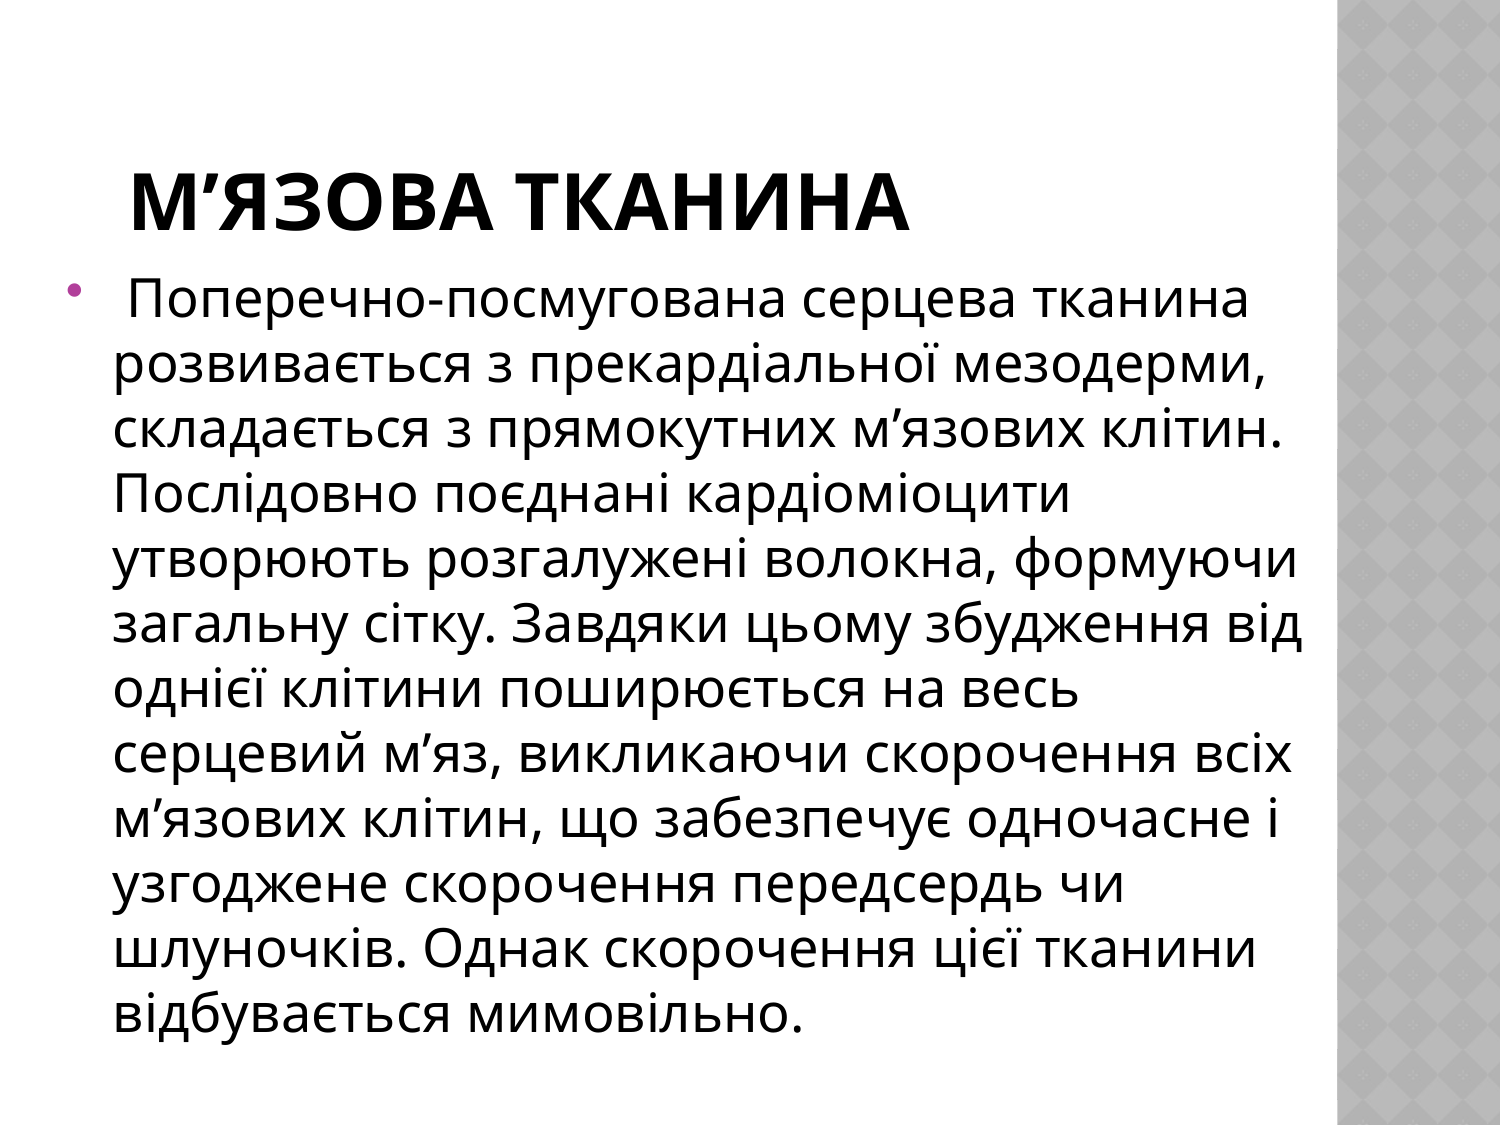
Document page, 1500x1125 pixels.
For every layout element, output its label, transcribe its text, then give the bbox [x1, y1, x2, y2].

title М’язова тканина [58, 58, 1247, 247]
list Поперечно-посмугована серцева тканина розвивається з прекардіальної мезодерми, складається з прямокутних м’язових клітин. Послідовно поєднані кардіоміоцити утворюють розгалужені волокна, формуючи загальну сітку. Завдяки цьому збудження від однієї клітини поширюється на весь серцевий м’яз, викликаючи скорочення всіх м’язових клітин, що забезпечує одночасне і узгоджене скорочення передсердь чи шлуночків. Однак скорочення цієї тканини відбувається мимовільно. [53, 255, 1341, 1125]
